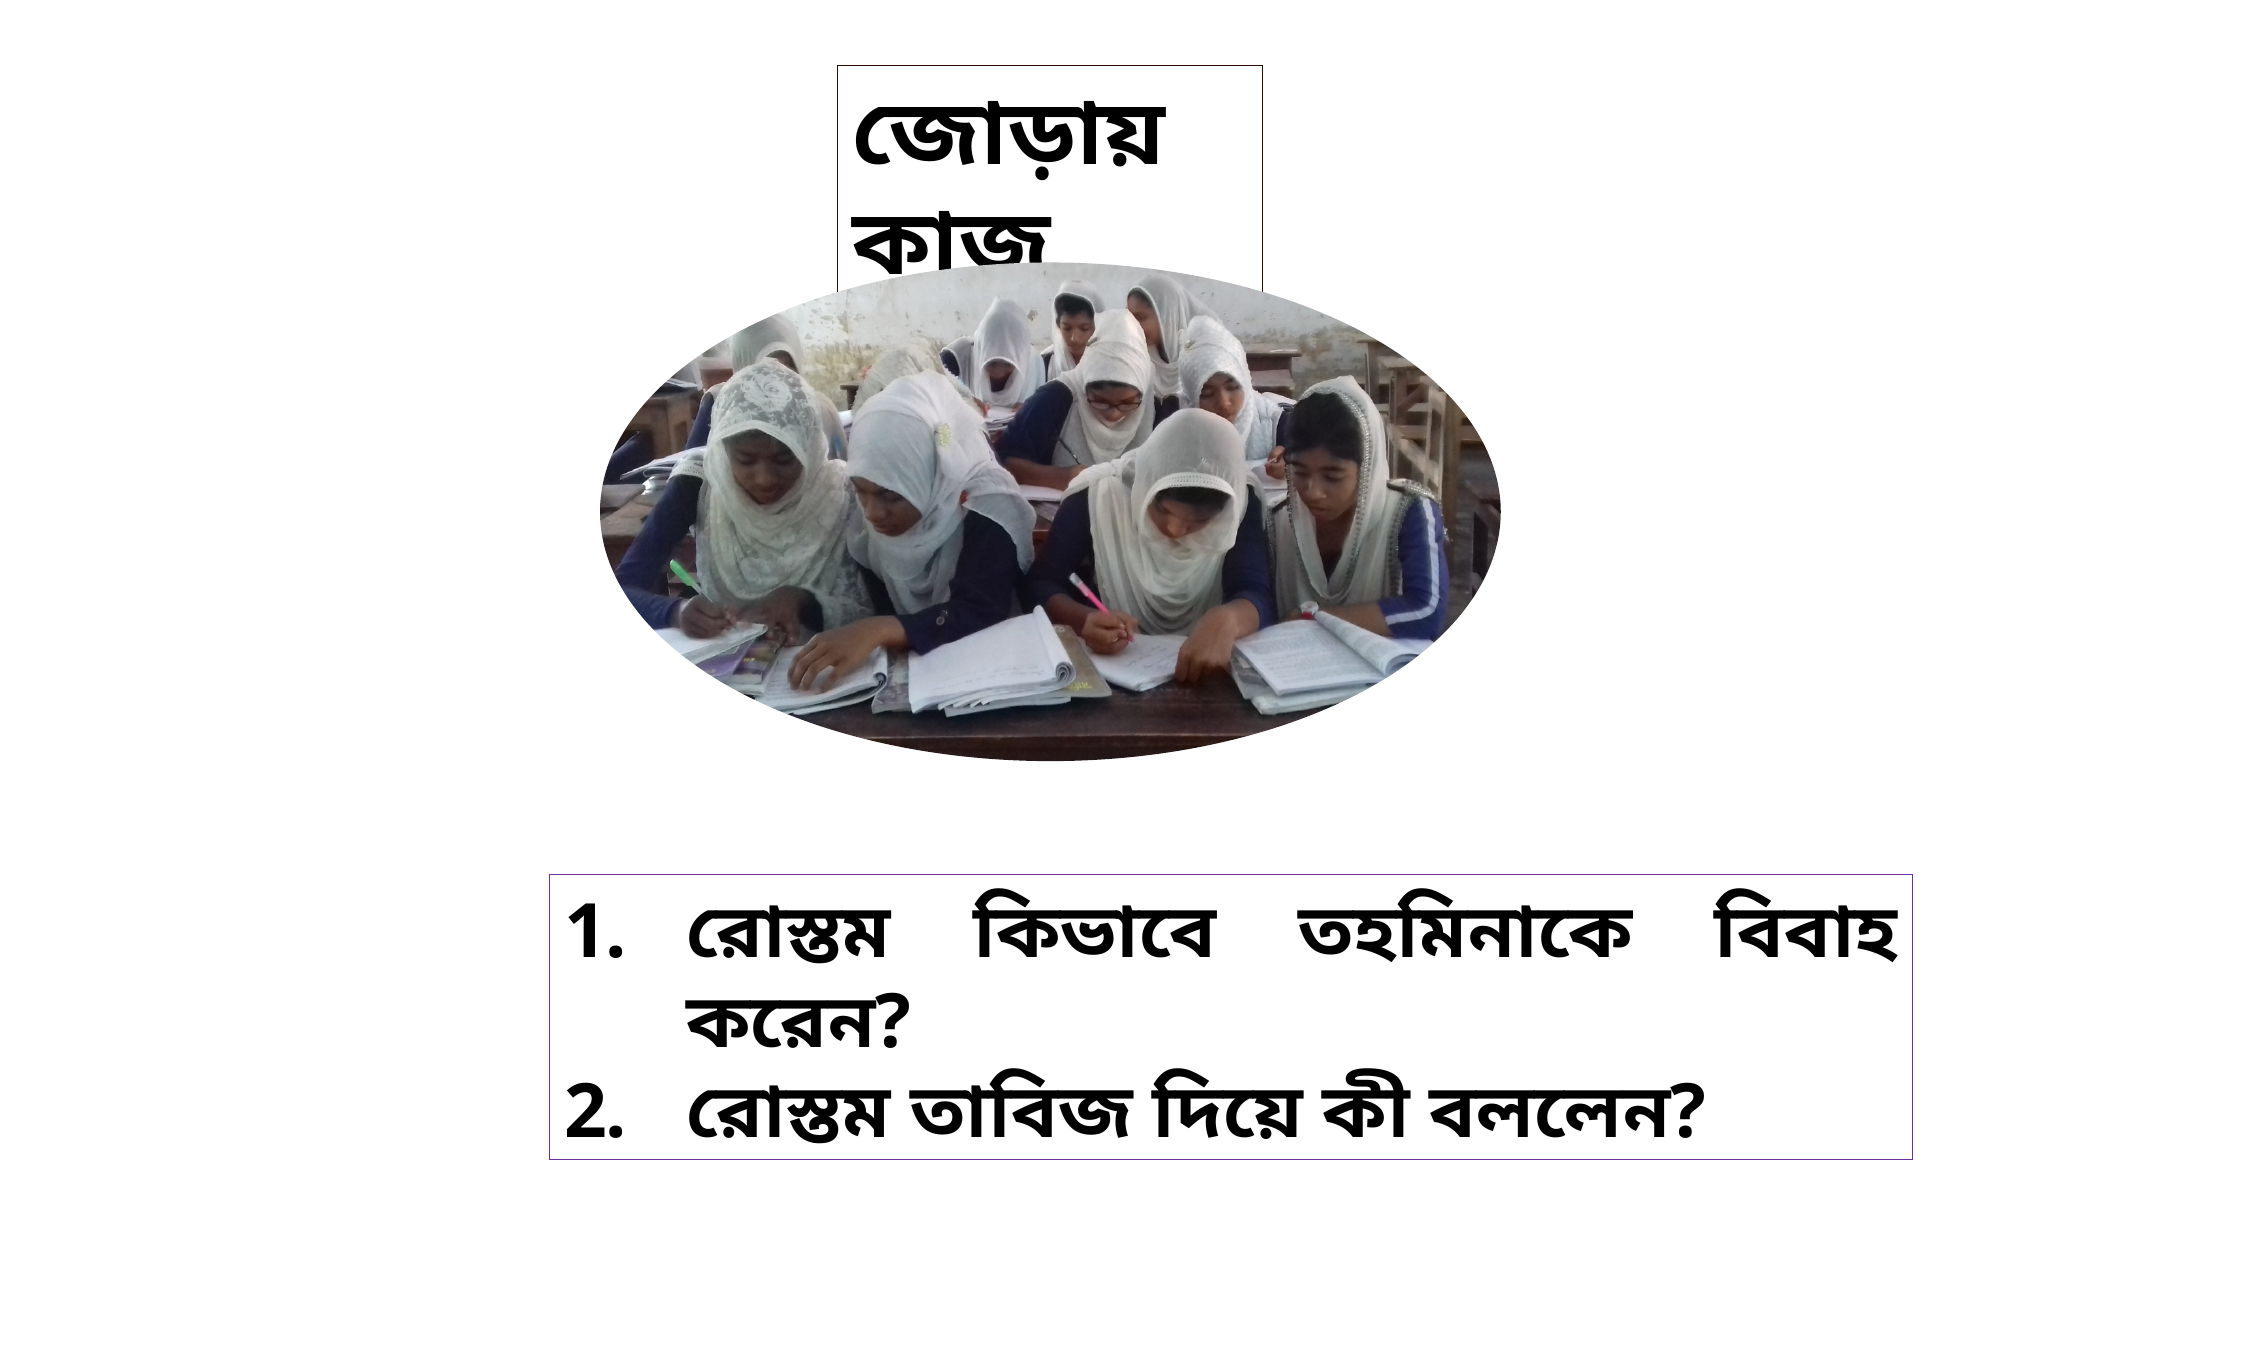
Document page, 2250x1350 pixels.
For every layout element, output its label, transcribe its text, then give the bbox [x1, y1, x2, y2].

text_box জোড়ায় কাজ [837, 65, 1263, 260]
text_box রোস্তম কিভাবে তহমিনাকে বিবাহ করেন? রোস্তম তাবিজ দিয়ে কী বললেন? [549, 874, 1913, 1160]
picture [599, 262, 1501, 762]
